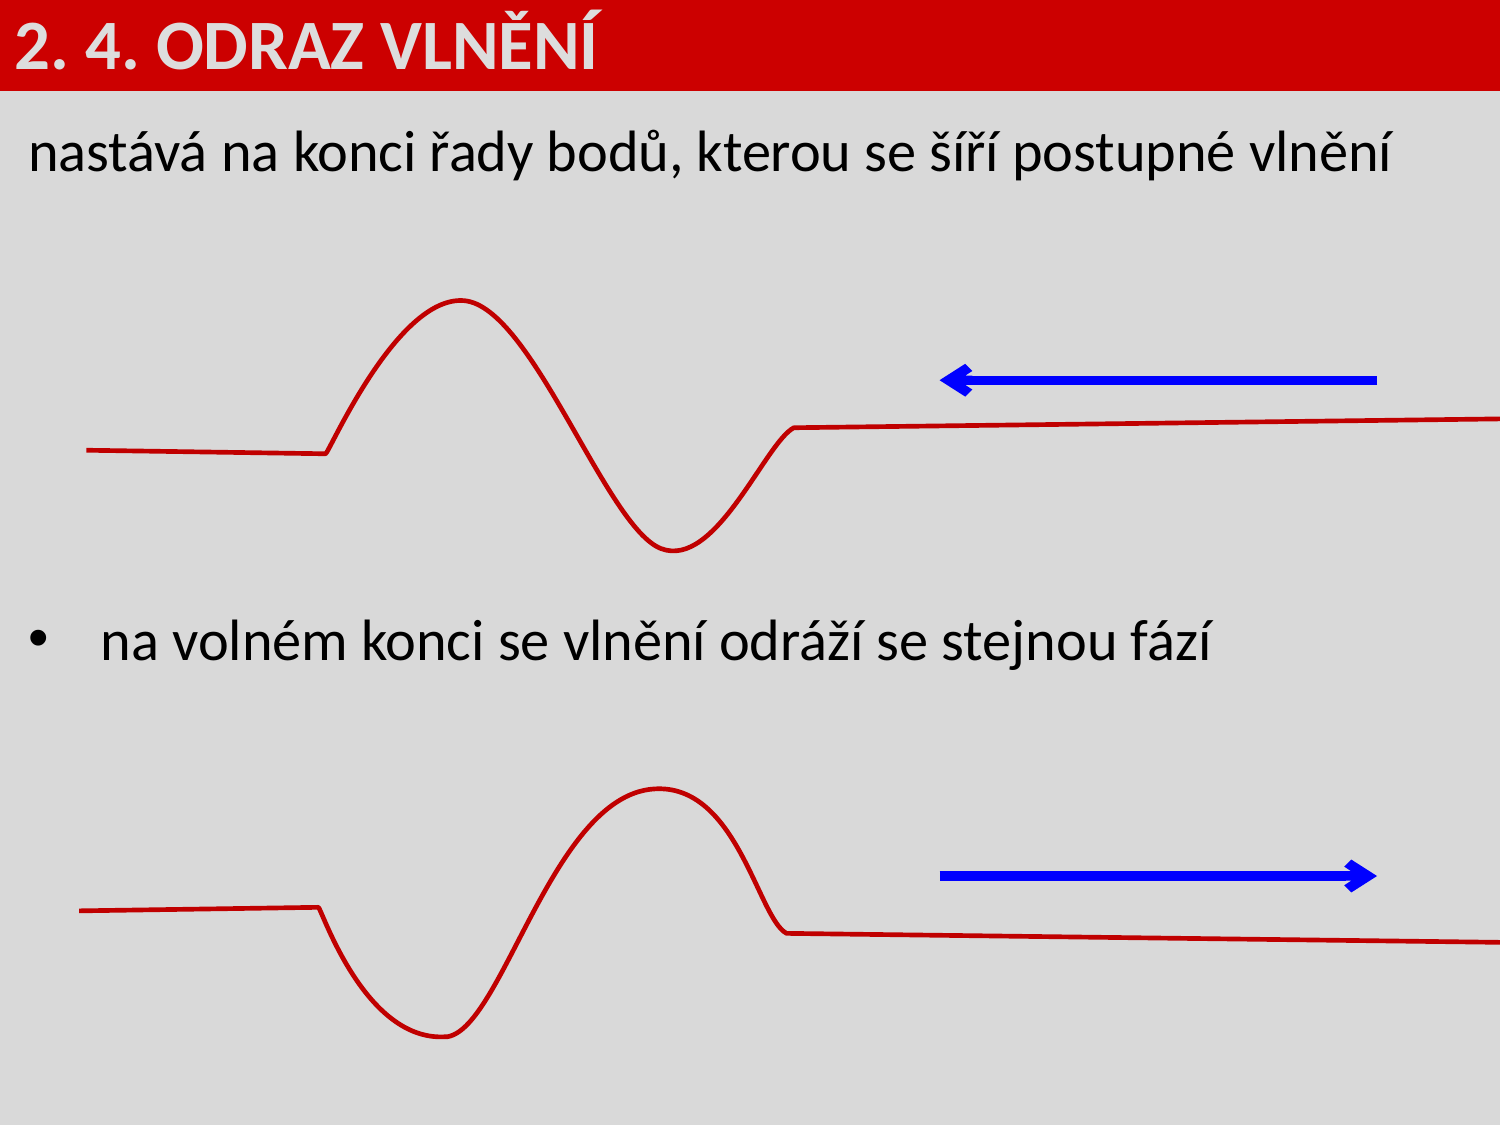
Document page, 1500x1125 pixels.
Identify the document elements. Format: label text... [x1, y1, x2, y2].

text_box [79, 788, 1500, 1038]
text_box [86, 299, 1500, 552]
text_box nastává na konci řady bodů, kterou se šíří postupné vlnění na volném konci se vlnění odráží se stejnou fází [13, 105, 1500, 1125]
text_box 2. 4. ODRAZ VLNĚNÍ [0, 0, 1500, 91]
